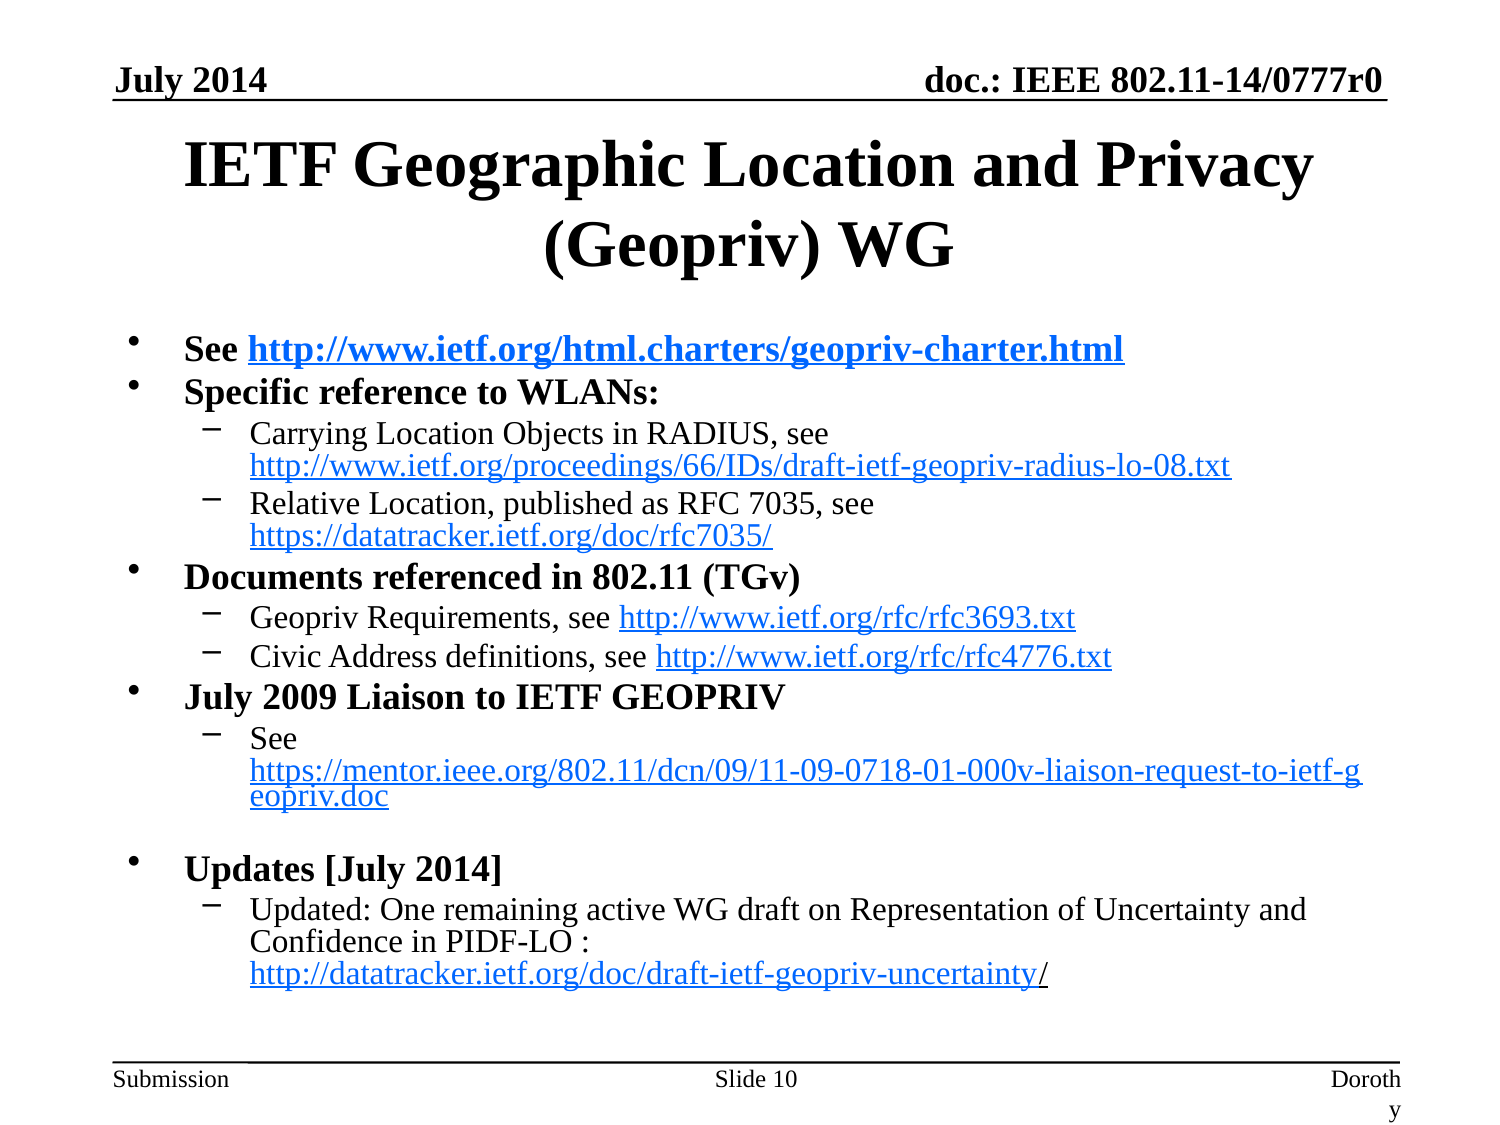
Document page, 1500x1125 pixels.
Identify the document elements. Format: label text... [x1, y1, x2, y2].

list See http://www.ietf.org/html.charters/geopriv-charter.html Specific reference to WLANs: Carrying Location Objects in RADIUS, see http://www.ietf.org/proceedings/66/IDs/draft-ietf-geopriv-radius-lo-08.txt Relative Location, published as RFC 7035, see https://datatracker.ietf.org/doc/rfc7035/ Documents referenced in 802.11 (TGv) Geopriv Requirements, see http://www.ietf.org/rfc/rfc3693.txt Civic Address definitions, see http://www.ietf.org/rfc/rfc4776.txt July 2009 Liaison to IETF GEOPRIV See https://mentor.ieee.org/802.11/dcn/09/11-09-0718-01-000v-liaison-request-to-ietf-geopriv.doc Updates [July 2014] Updated: One remaining active WG draft on Representation of Uncertainty and Confidence in PIDF-LO : http://datatracker.ietf.org/doc/draft-ietf-geopriv-uncertainty/ [112, 324, 1388, 1050]
footer Dorothy Stanley, Aruba Networks [1325, 1062, 1402, 1093]
title IETF Geographic Location and Privacy (Geopriv) WG [112, 112, 1388, 288]
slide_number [114, 54, 425, 100]
slide_number Slide 10 [712, 1062, 800, 1093]
